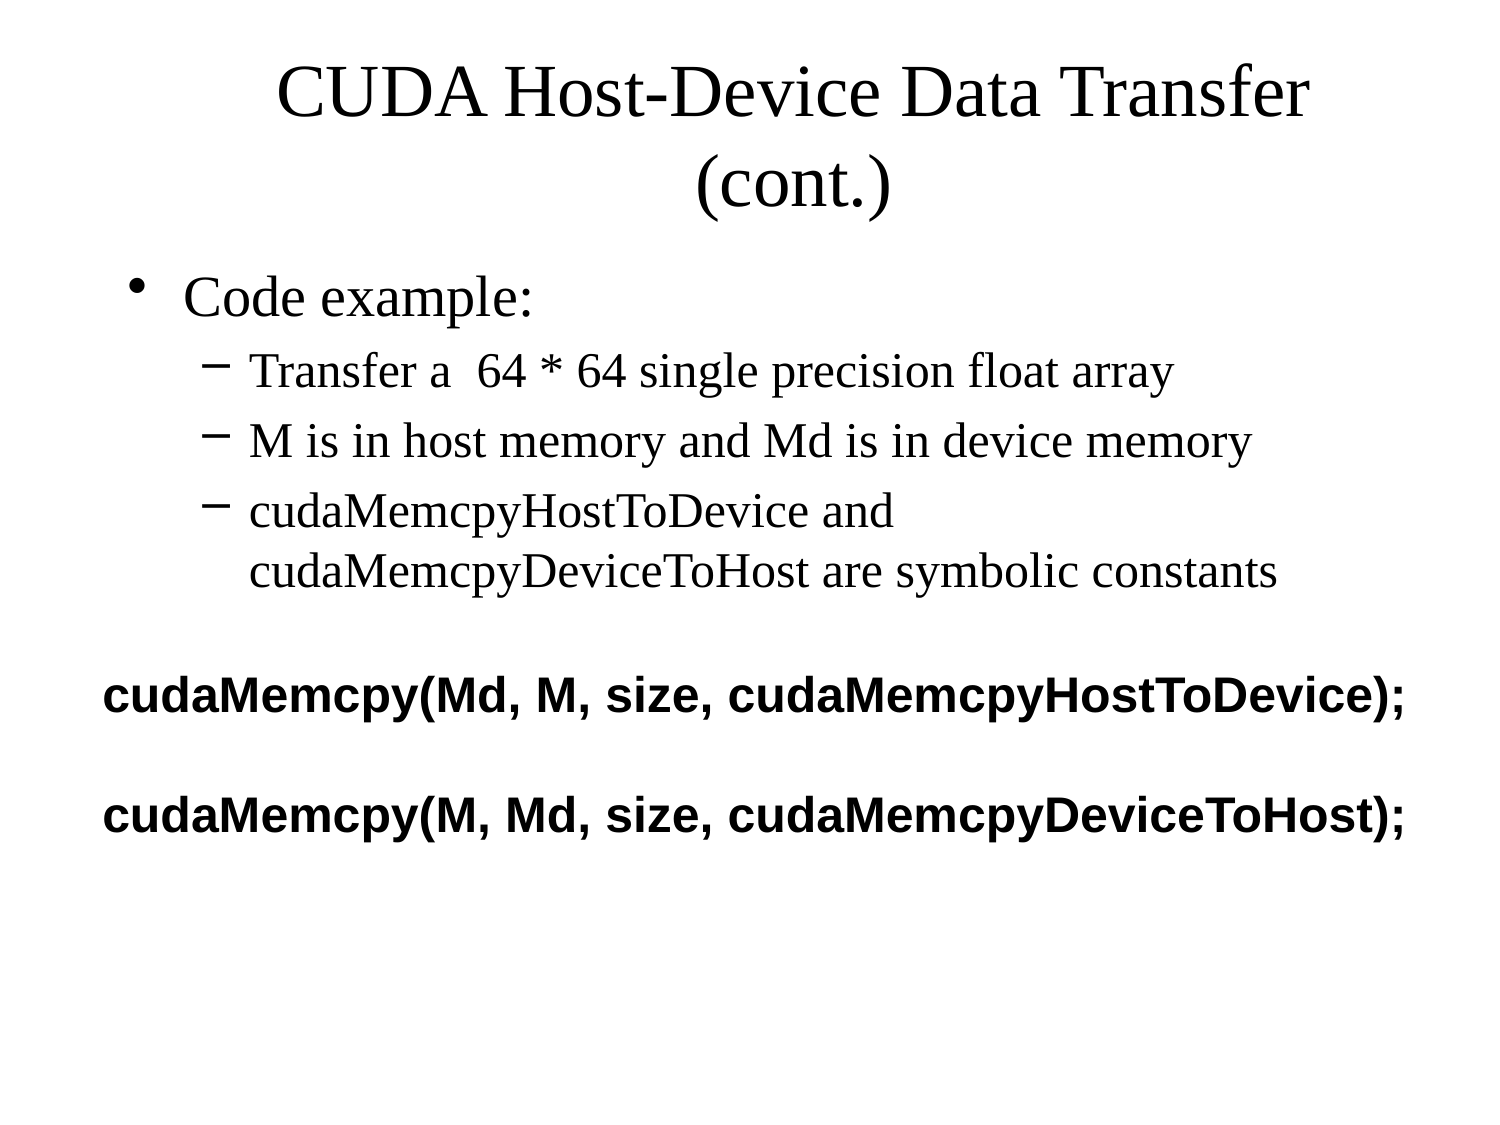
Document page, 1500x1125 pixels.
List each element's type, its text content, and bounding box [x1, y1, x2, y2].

list Code example: Transfer a 64 * 64 single precision float array M is in host memory and Md is in device memory cudaMemcpyHostToDevice and cudaMemcpyDeviceToHost are symbolic constants [112, 249, 1463, 626]
text_box cudaMemcpy(Md, M, size, cudaMemcpyHostToDevice); cudaMemcpy(M, Md, size, cudaMemcpyDeviceToHost); [87, 574, 1450, 851]
title CUDA Host-Device Data Transfer (cont.) [112, 37, 1476, 226]
